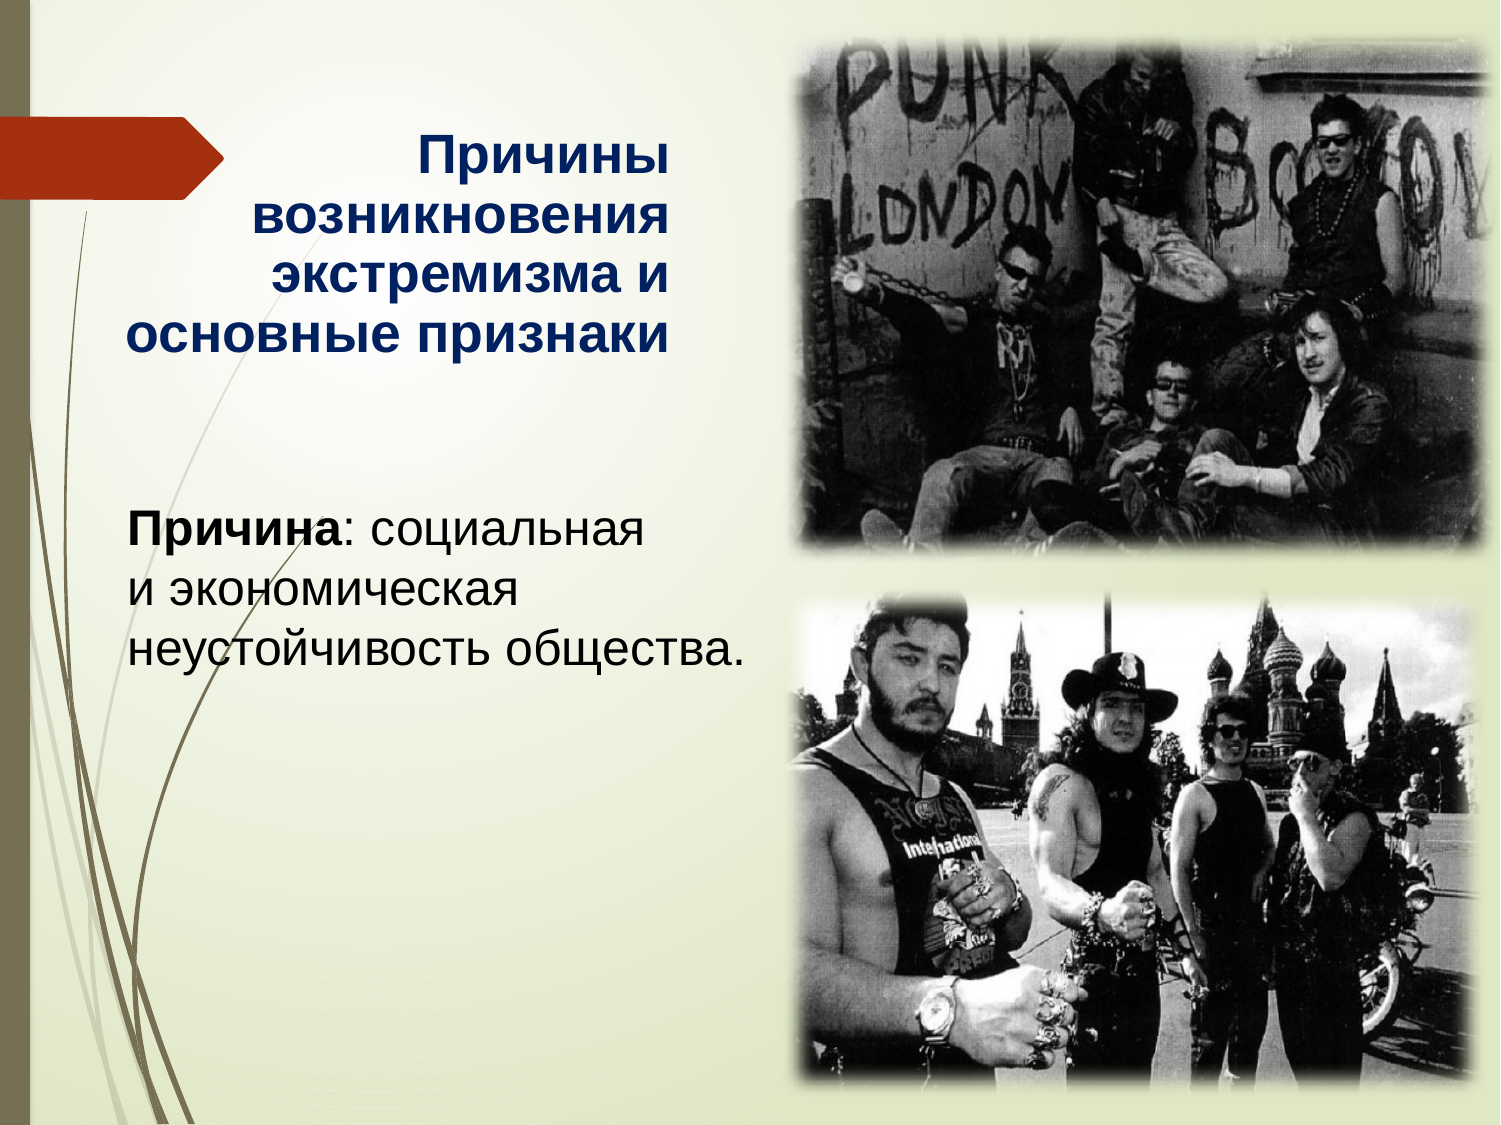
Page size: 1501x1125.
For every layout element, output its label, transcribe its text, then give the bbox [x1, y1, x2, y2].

picture [781, 30, 1500, 565]
text_box Причины возникновения экстремизма и основные признаки [63, 118, 686, 374]
text_box Причина: социальная и экономическая неустойчивость общества. [112, 487, 763, 683]
picture [781, 585, 1485, 1098]
